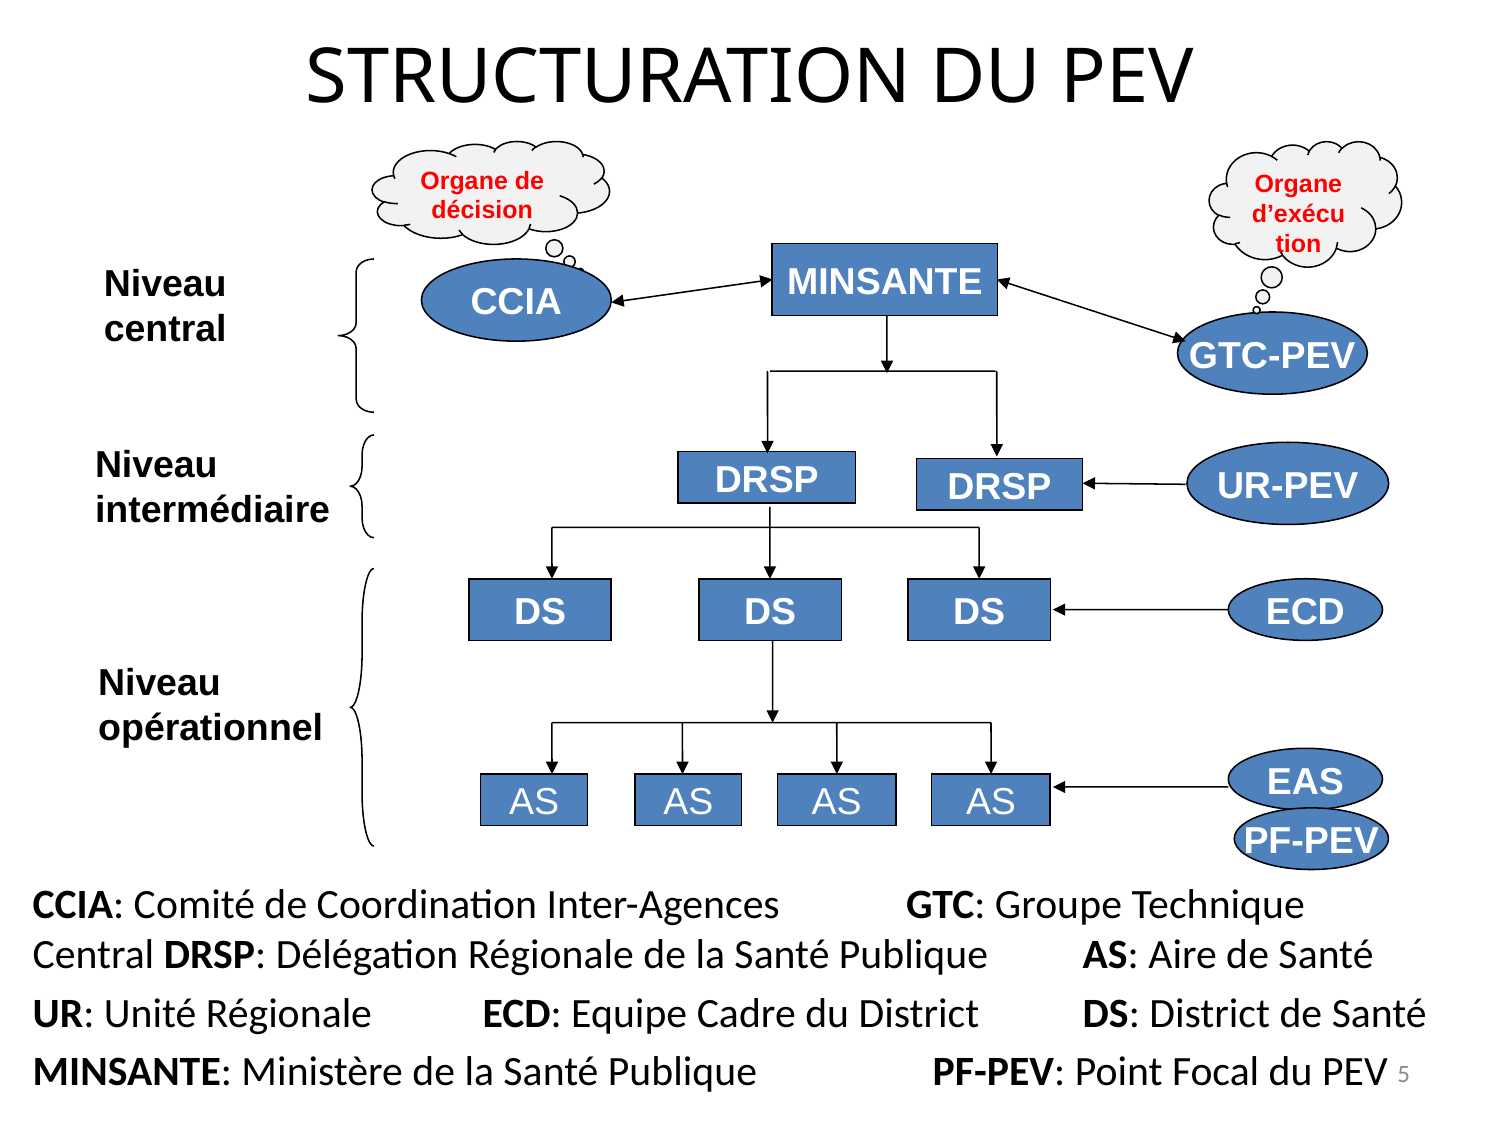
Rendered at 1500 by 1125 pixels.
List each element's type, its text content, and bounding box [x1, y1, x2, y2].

slide_number 5 [1074, 1042, 1425, 1103]
list CCIA: Comité de Coordination Inter-Agences GTC: Groupe Technique Central DRSP: Délégation Régionale de la Santé Publique AS: Aire de Santé UR: Unité Régionale ECD: Equipe Cadre du District DS: District de Santé MINSANTE: Ministère de la Santé Publique PF-PEV: Point Focal du PEV [17, 869, 1450, 1118]
title STRUCTURATION DU PEV [75, 19, 1425, 126]
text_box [79, 140, 1402, 870]
